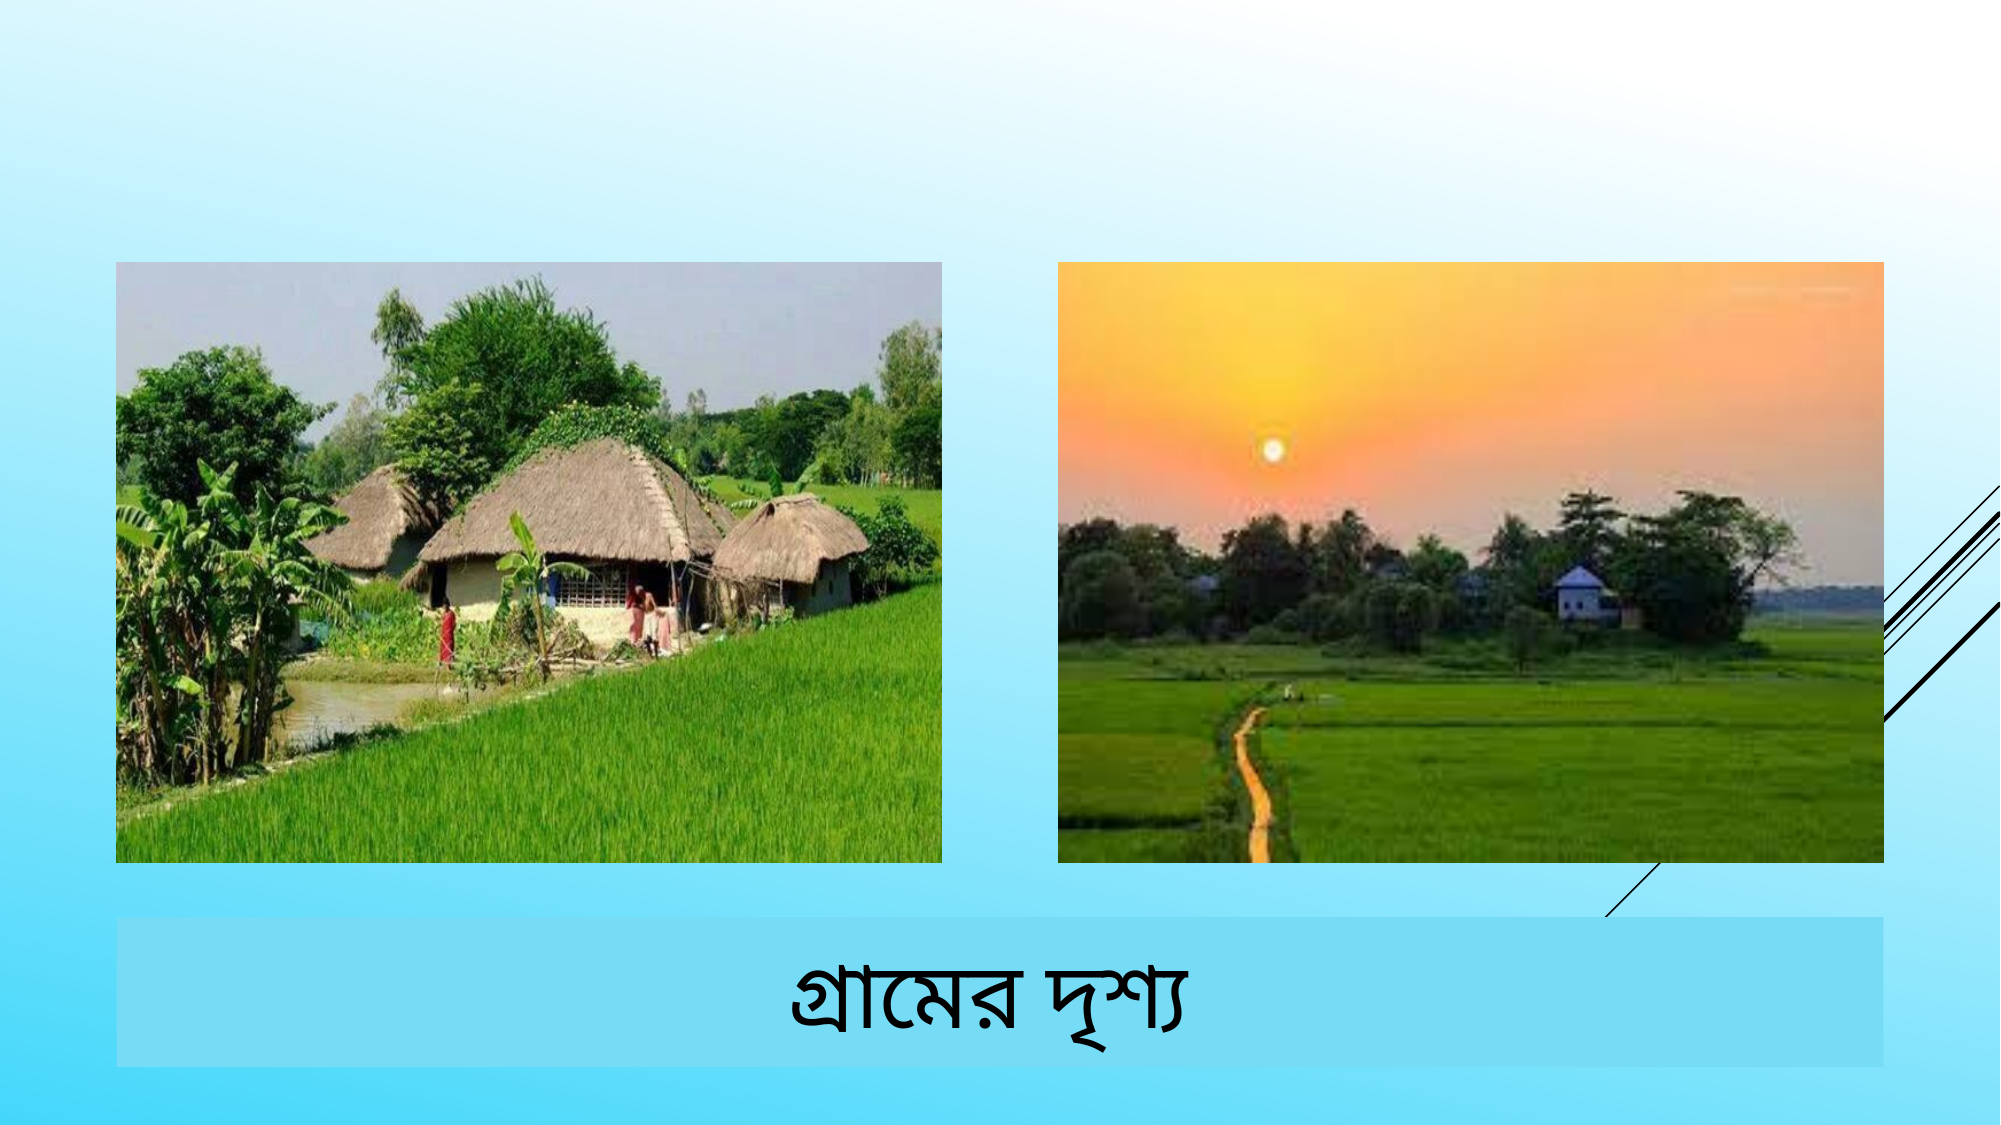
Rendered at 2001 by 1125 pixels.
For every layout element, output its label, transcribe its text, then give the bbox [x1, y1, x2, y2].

picture [116, 262, 942, 863]
text_box গ্রামের দৃশ্য [115, 916, 1885, 1068]
picture [1058, 262, 1884, 863]
